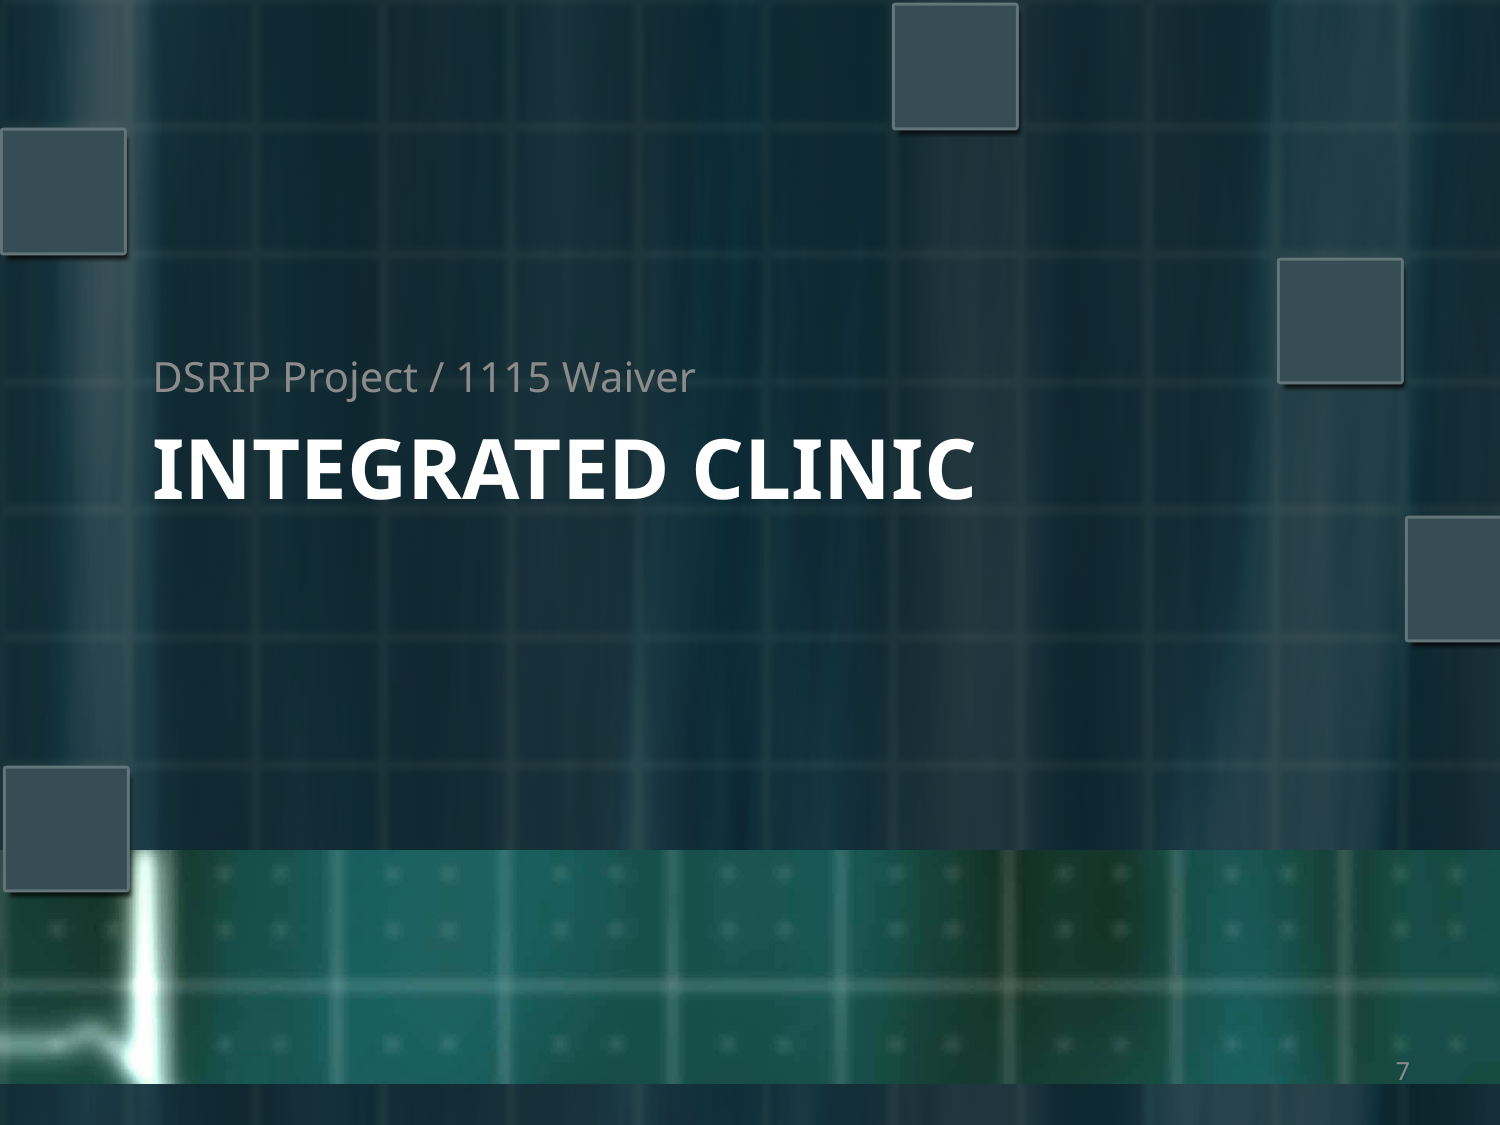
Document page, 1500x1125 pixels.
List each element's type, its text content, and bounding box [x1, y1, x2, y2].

list DSRIP Project / 1115 Waiver [137, 162, 1413, 409]
slide_number 7 [1074, 1042, 1425, 1103]
picture [0, 0, 1500, 1125]
title Integrated clinic [137, 409, 1413, 633]
